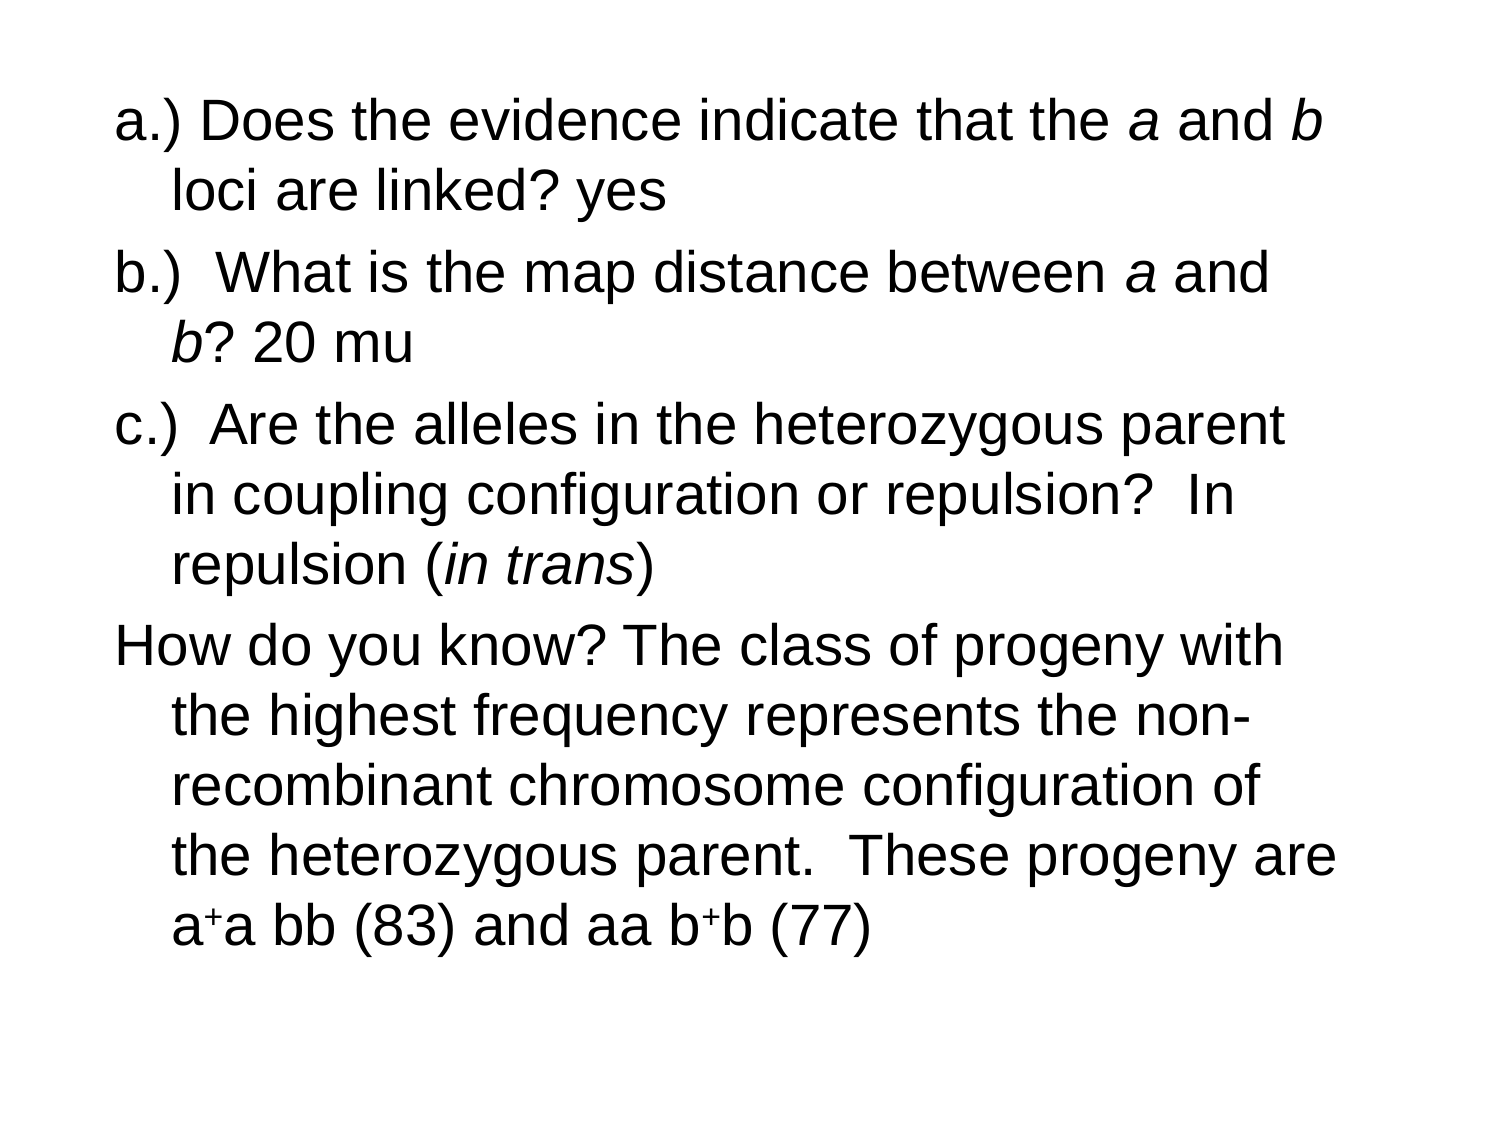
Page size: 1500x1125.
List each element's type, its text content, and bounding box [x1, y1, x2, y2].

list a.) Does the evidence indicate that the a and b loci are linked? yes b.) What is the map distance between a and b? 20 mu c.) Are the alleles in the heterozygous parent in coupling configuration or repulsion? In repulsion (in trans) How do you know? The class of progeny with the highest frequency represents the non-recombinant chromosome configuration of the heterozygous parent. These progeny are a+a bb (83) and aa b+b (77) [99, 75, 1363, 1013]
